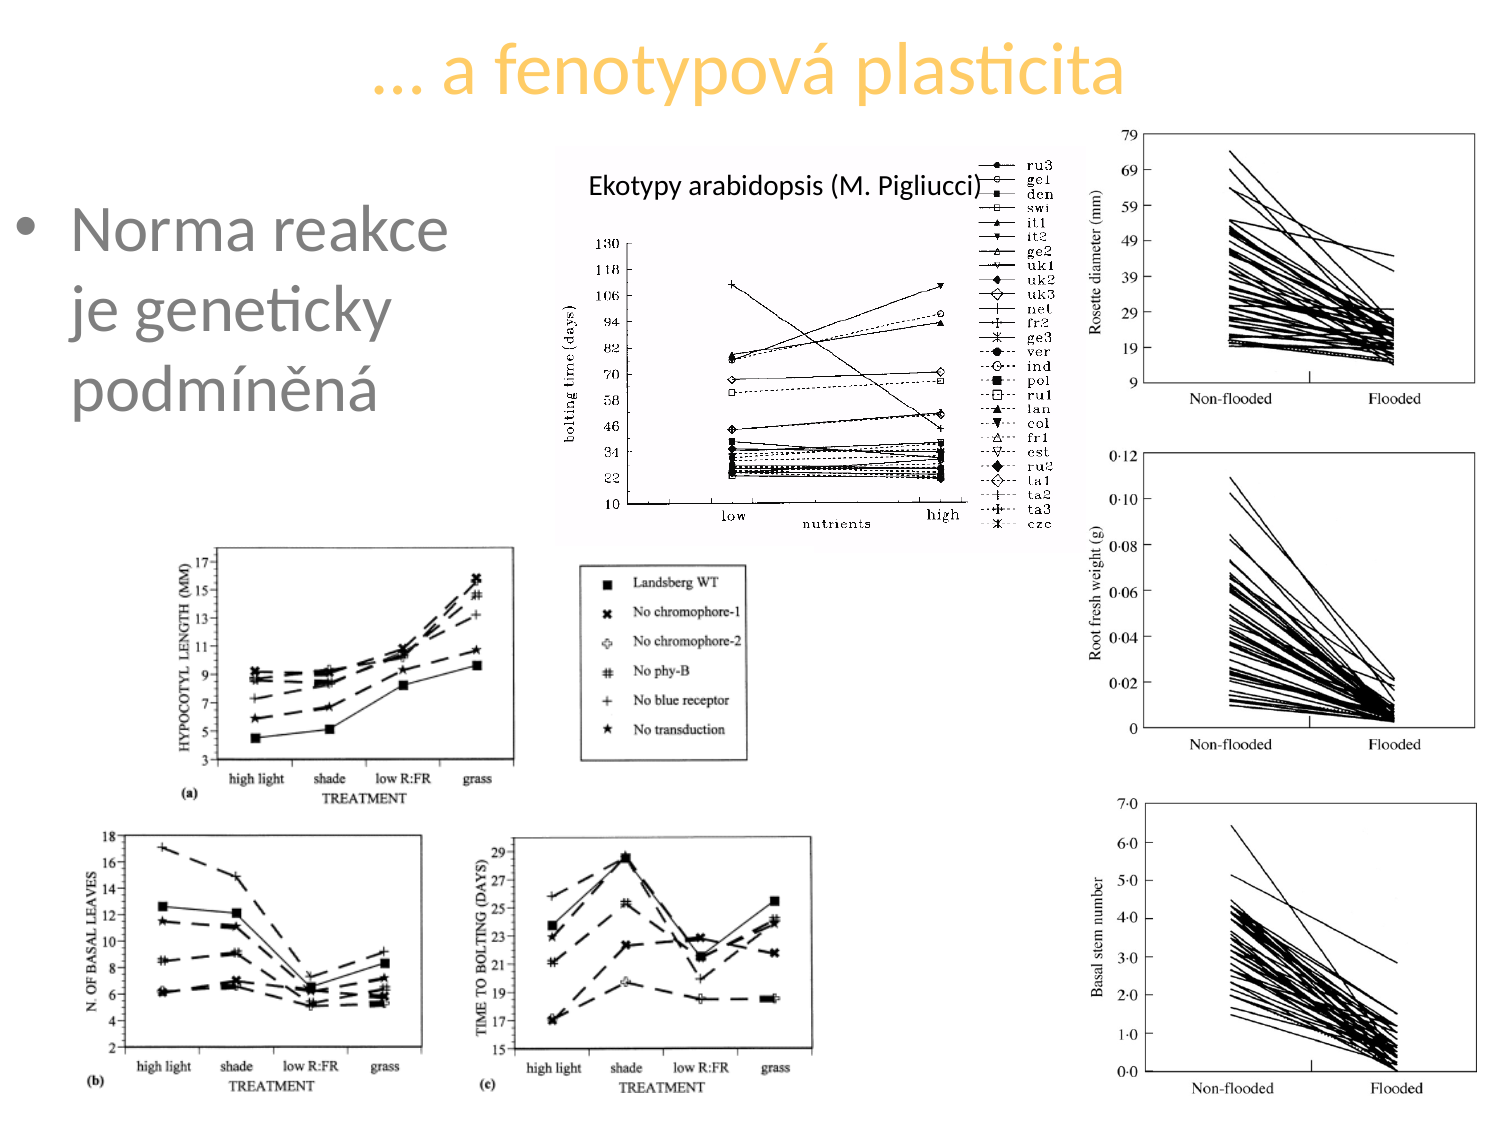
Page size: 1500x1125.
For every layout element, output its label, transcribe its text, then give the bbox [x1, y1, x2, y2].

picture [85, 126, 1477, 1100]
text_box Norma reakce je geneticky podmíněná [0, 177, 510, 538]
text_box … a fenotypová plasticita [0, 0, 1500, 130]
